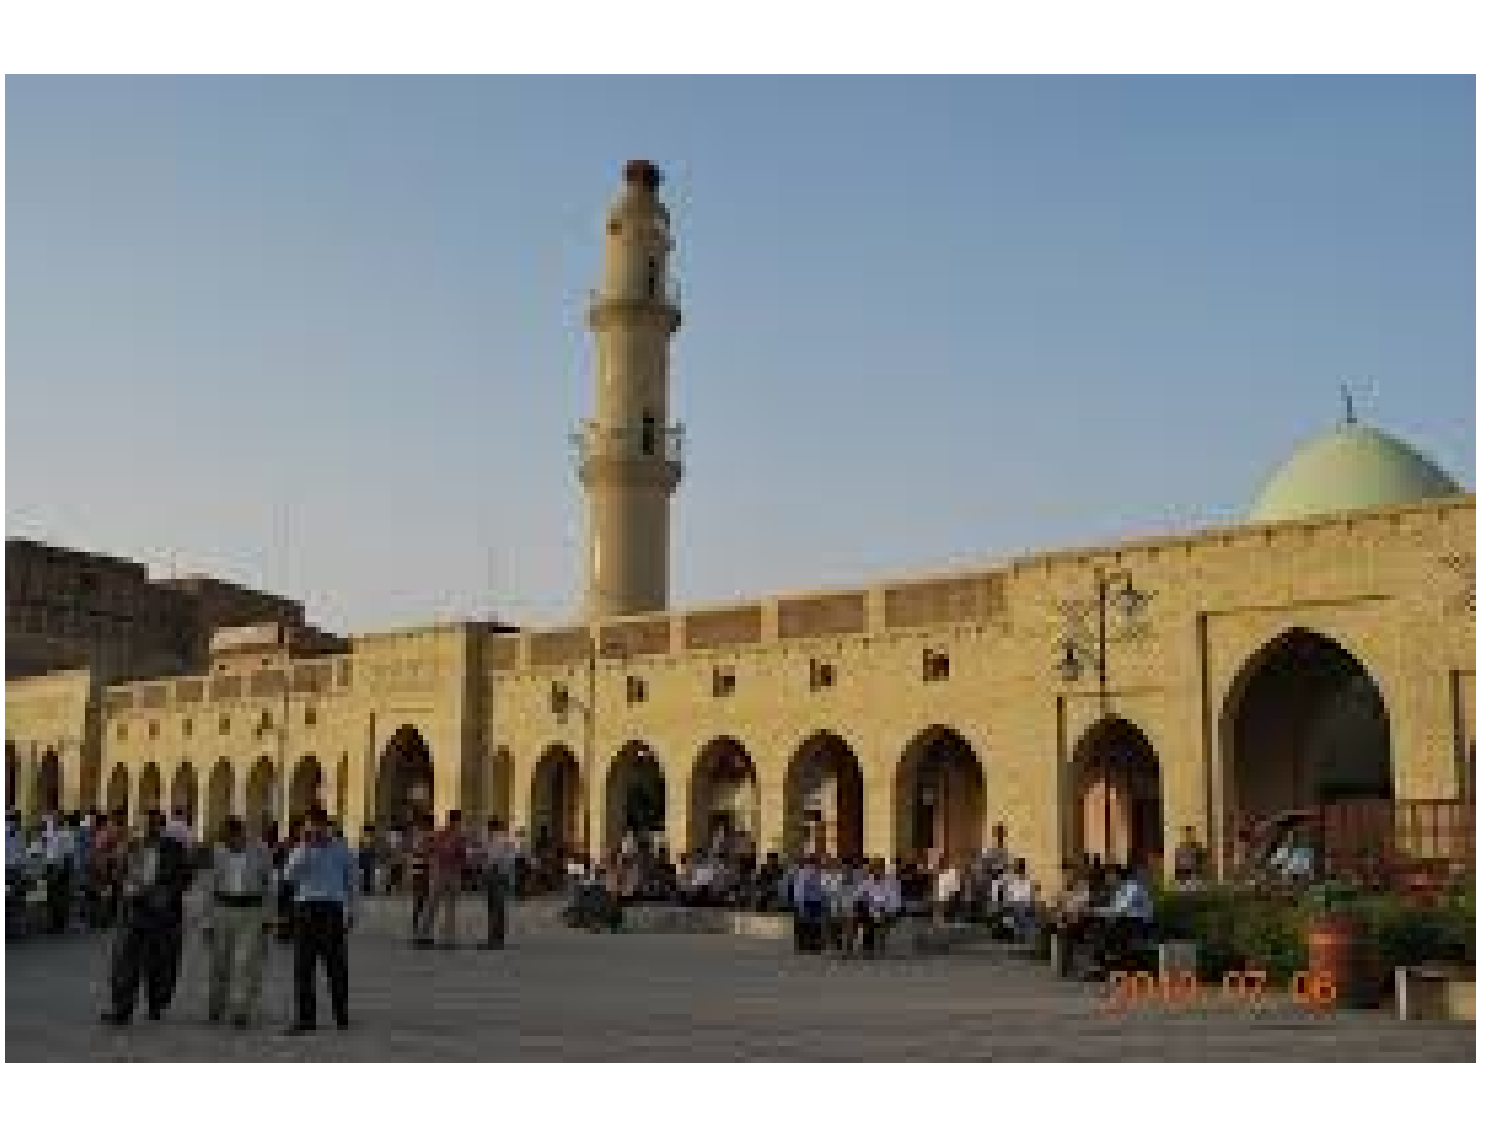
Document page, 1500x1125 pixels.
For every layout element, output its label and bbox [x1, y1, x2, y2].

picture [5, 74, 1477, 1063]
